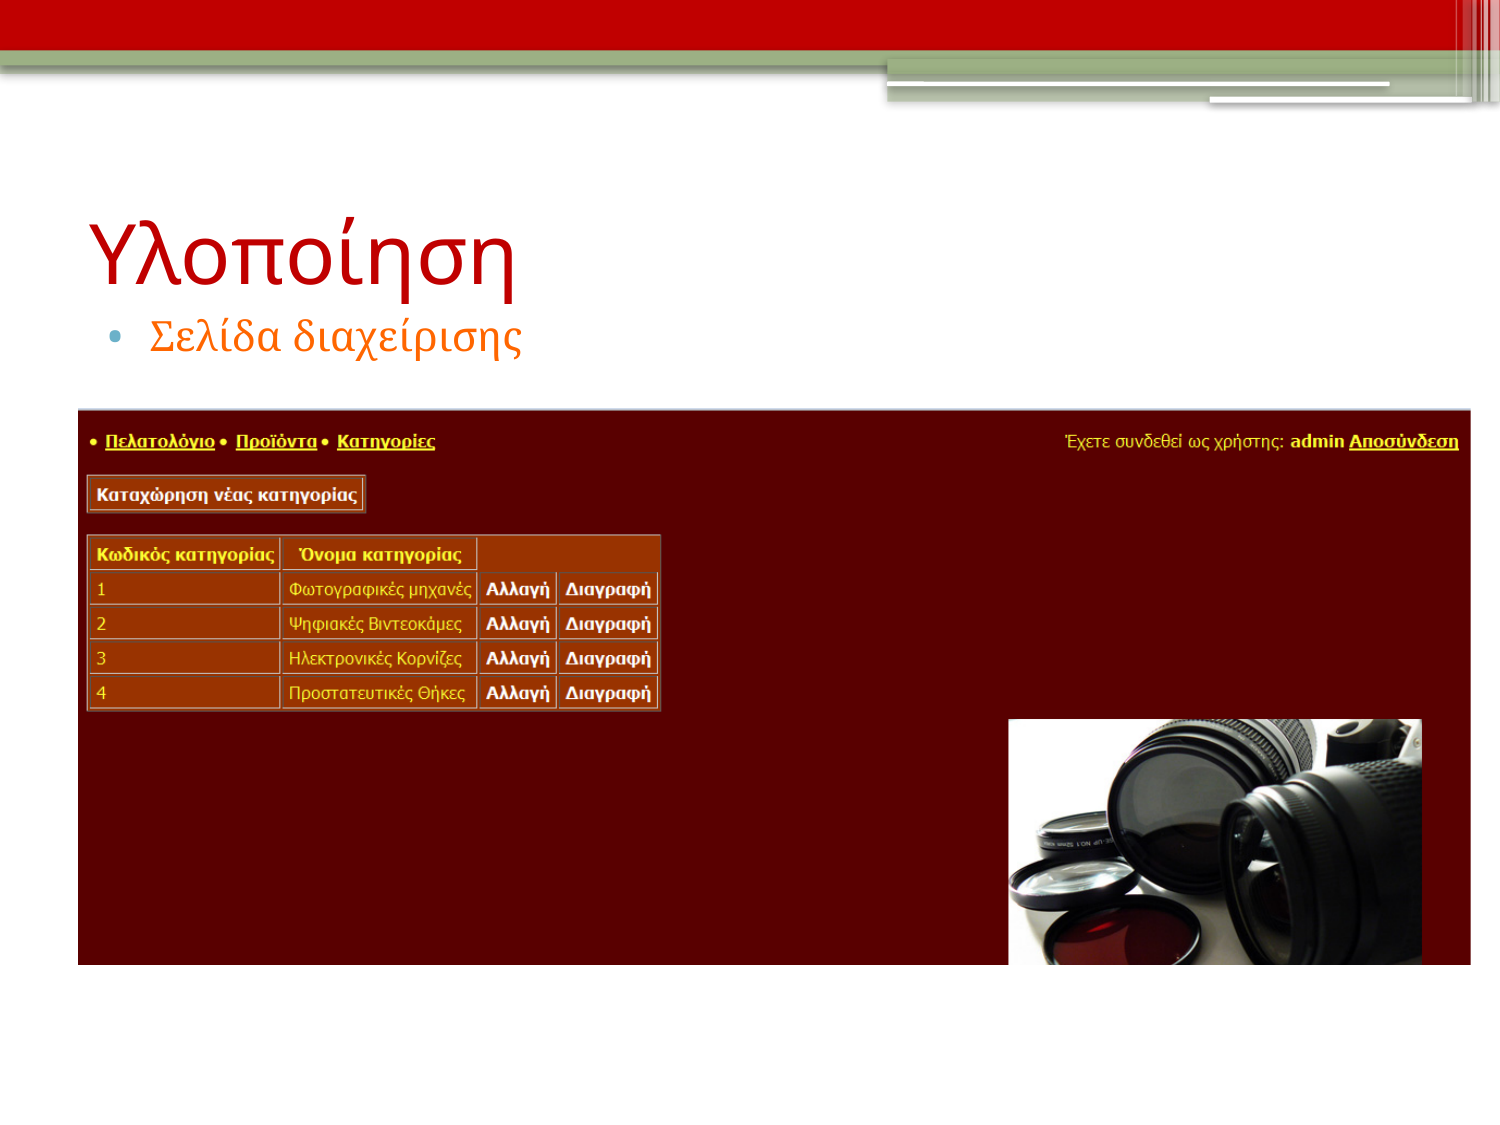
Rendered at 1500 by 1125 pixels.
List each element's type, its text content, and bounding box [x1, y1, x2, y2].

title Υλοποίηση [75, 187, 1425, 315]
list Σελίδα διαχείρισης [75, 302, 738, 398]
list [76, 408, 1471, 965]
